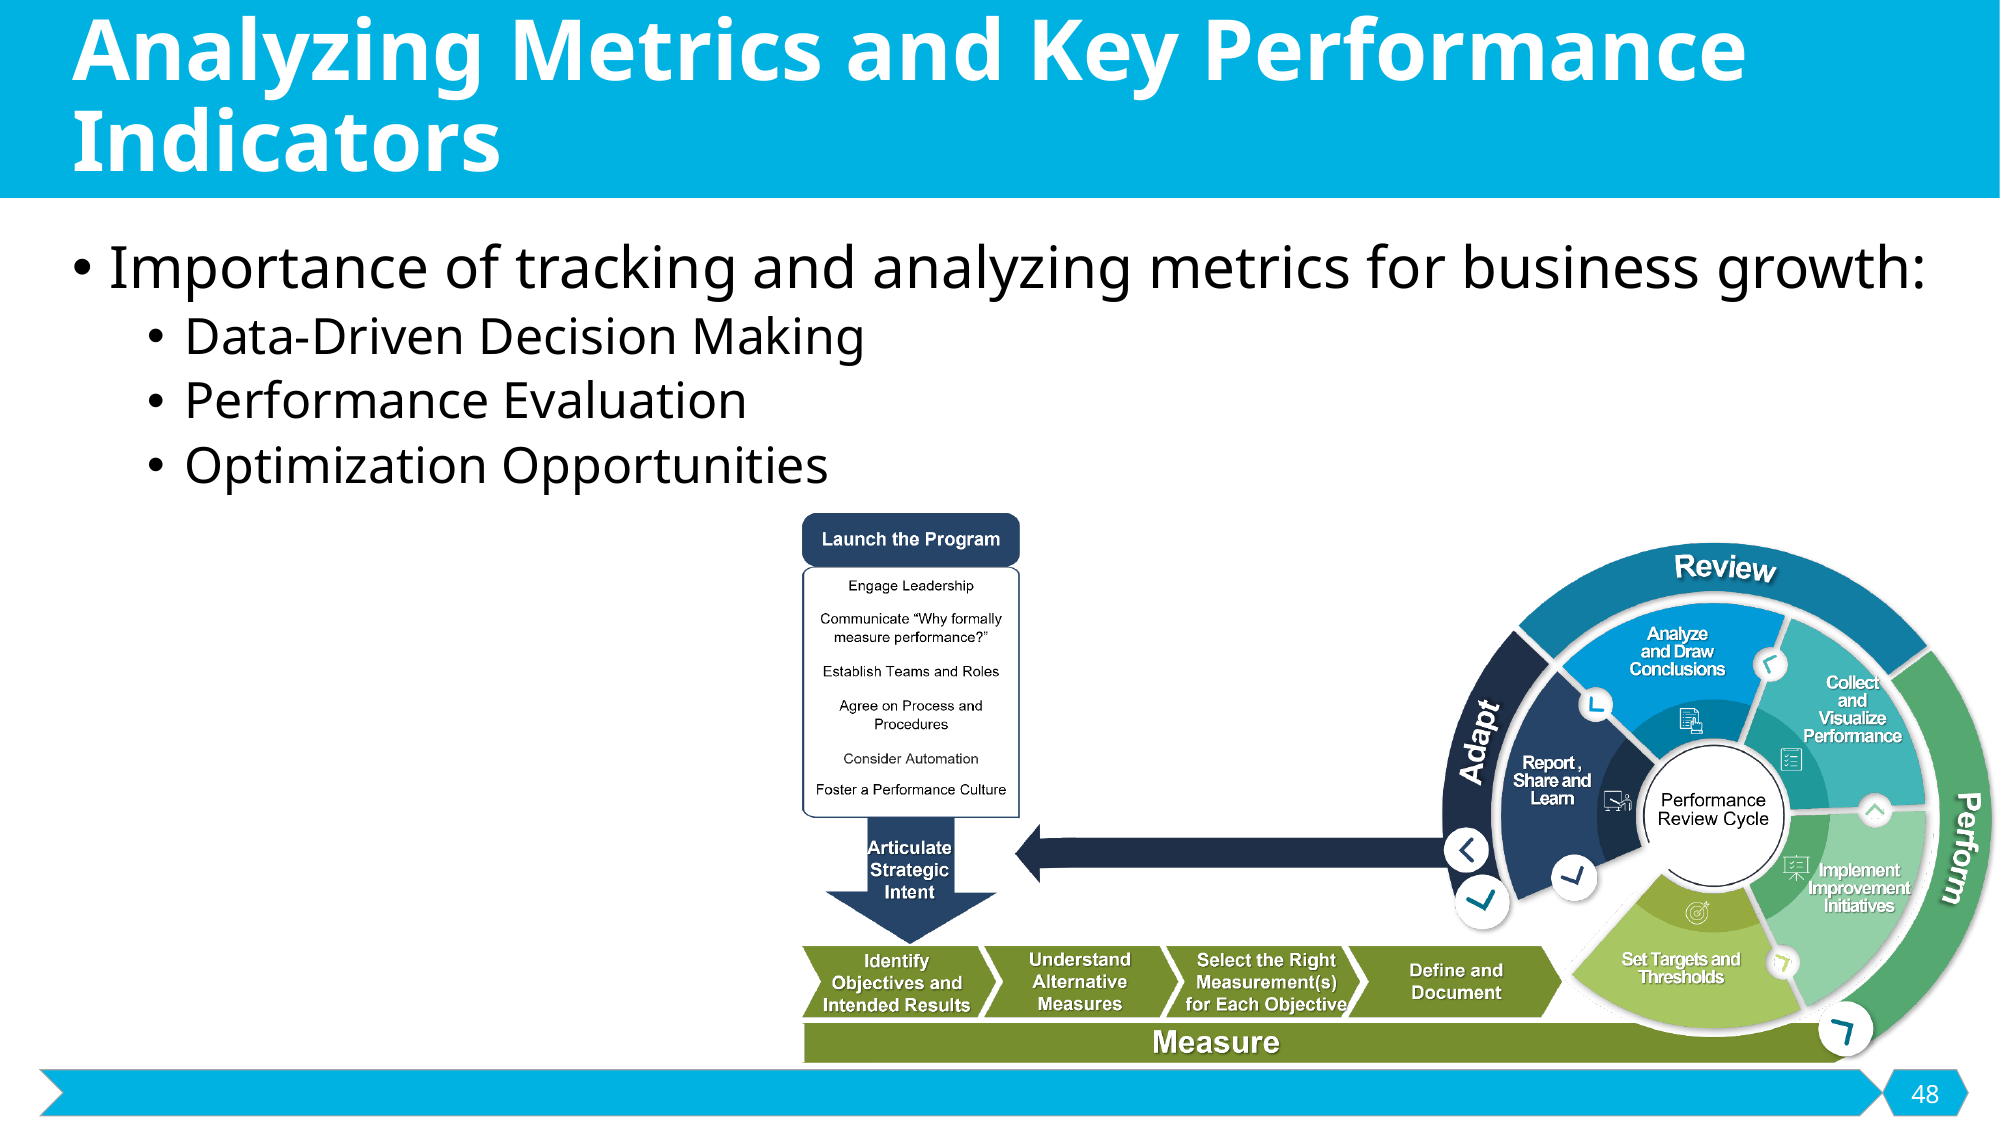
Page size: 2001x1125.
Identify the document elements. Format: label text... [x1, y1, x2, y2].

list Importance of tracking and analyzing metrics for business growth: Data-Driven Decision Making Performance Evaluation Optimization Opportunities [56, 230, 1969, 1010]
title Analyzing Metrics and Key Performance Indicators [56, 0, 1969, 199]
picture [801, 513, 2000, 1083]
slide_number 48 [1882, 1083, 1969, 1125]
